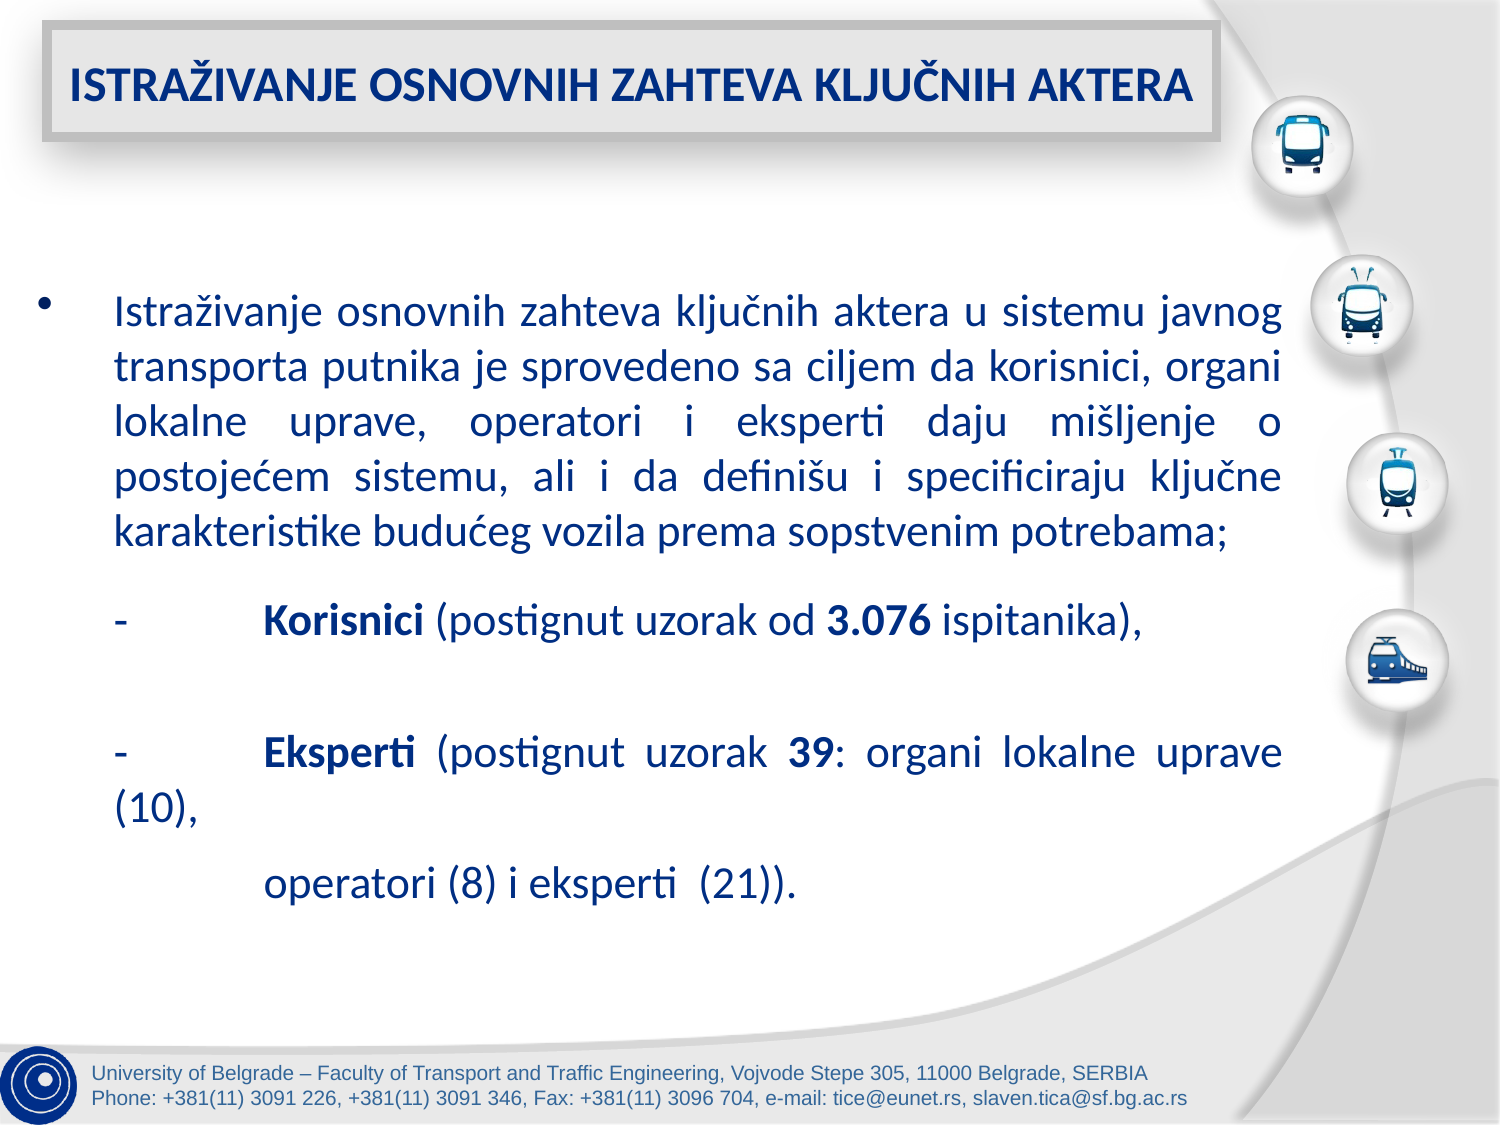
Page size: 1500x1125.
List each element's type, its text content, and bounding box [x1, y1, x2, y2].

list Istraživanje osnovnih zahteva ključnih aktera u sistemu javnog transporta putnika je sprovedeno sa ciljem da korisnici, organi lokalne uprave, operatori i eksperti daju mišljenje o postojećem sistemu, ali i da definišu i specificiraju ključne karakteristike budućeg vozila prema sopstvenim potrebama; ‐ Korisnici (postignut uzorak od 3.076 ispitanika), ‐ Eksperti (postignut uzorak 39: organi lokalne uprave (10), operatori (8) i eksperti (21)). [23, 272, 1299, 912]
picture [0, 1046, 77, 1125]
picture [1204, 48, 1495, 758]
title ISTRAŽIVANJE OSNOVNIH ZAHTEVA KLJUČNIH AKTERA [42, 20, 1221, 142]
